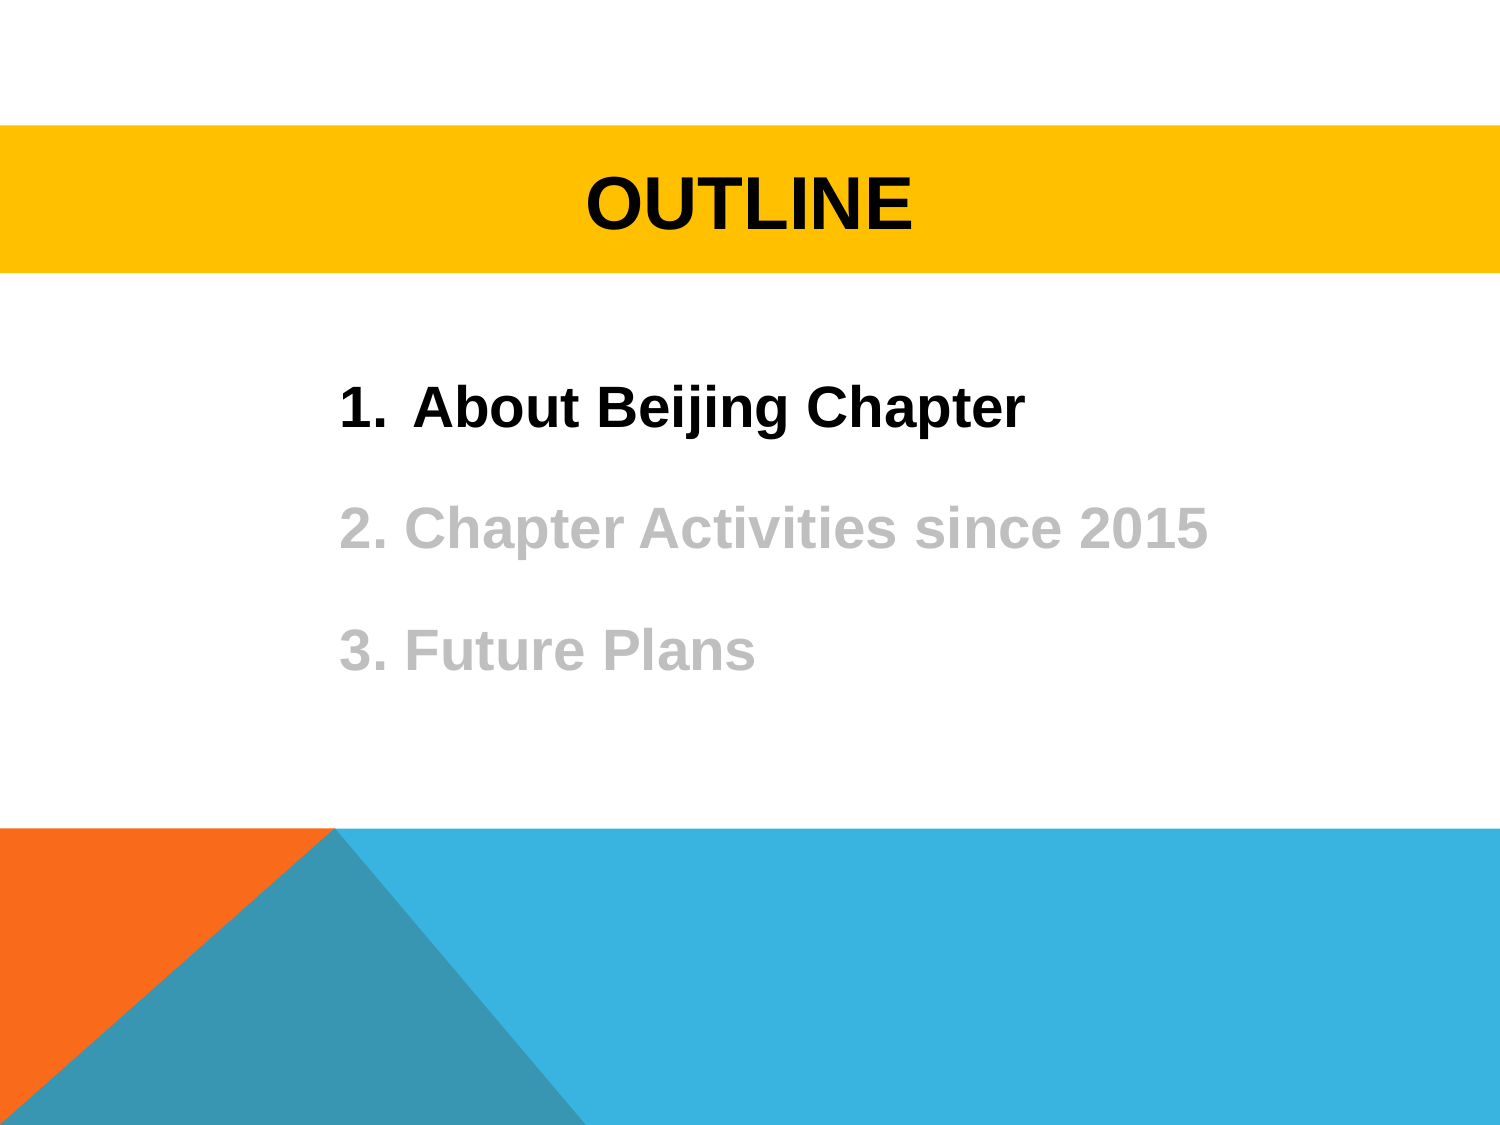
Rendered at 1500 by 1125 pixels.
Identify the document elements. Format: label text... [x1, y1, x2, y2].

list About Beijing Chapter 2. Chapter Activities since 2015 3. Future Plans [324, 326, 1294, 681]
title OUTLINE [0, 125, 1500, 274]
